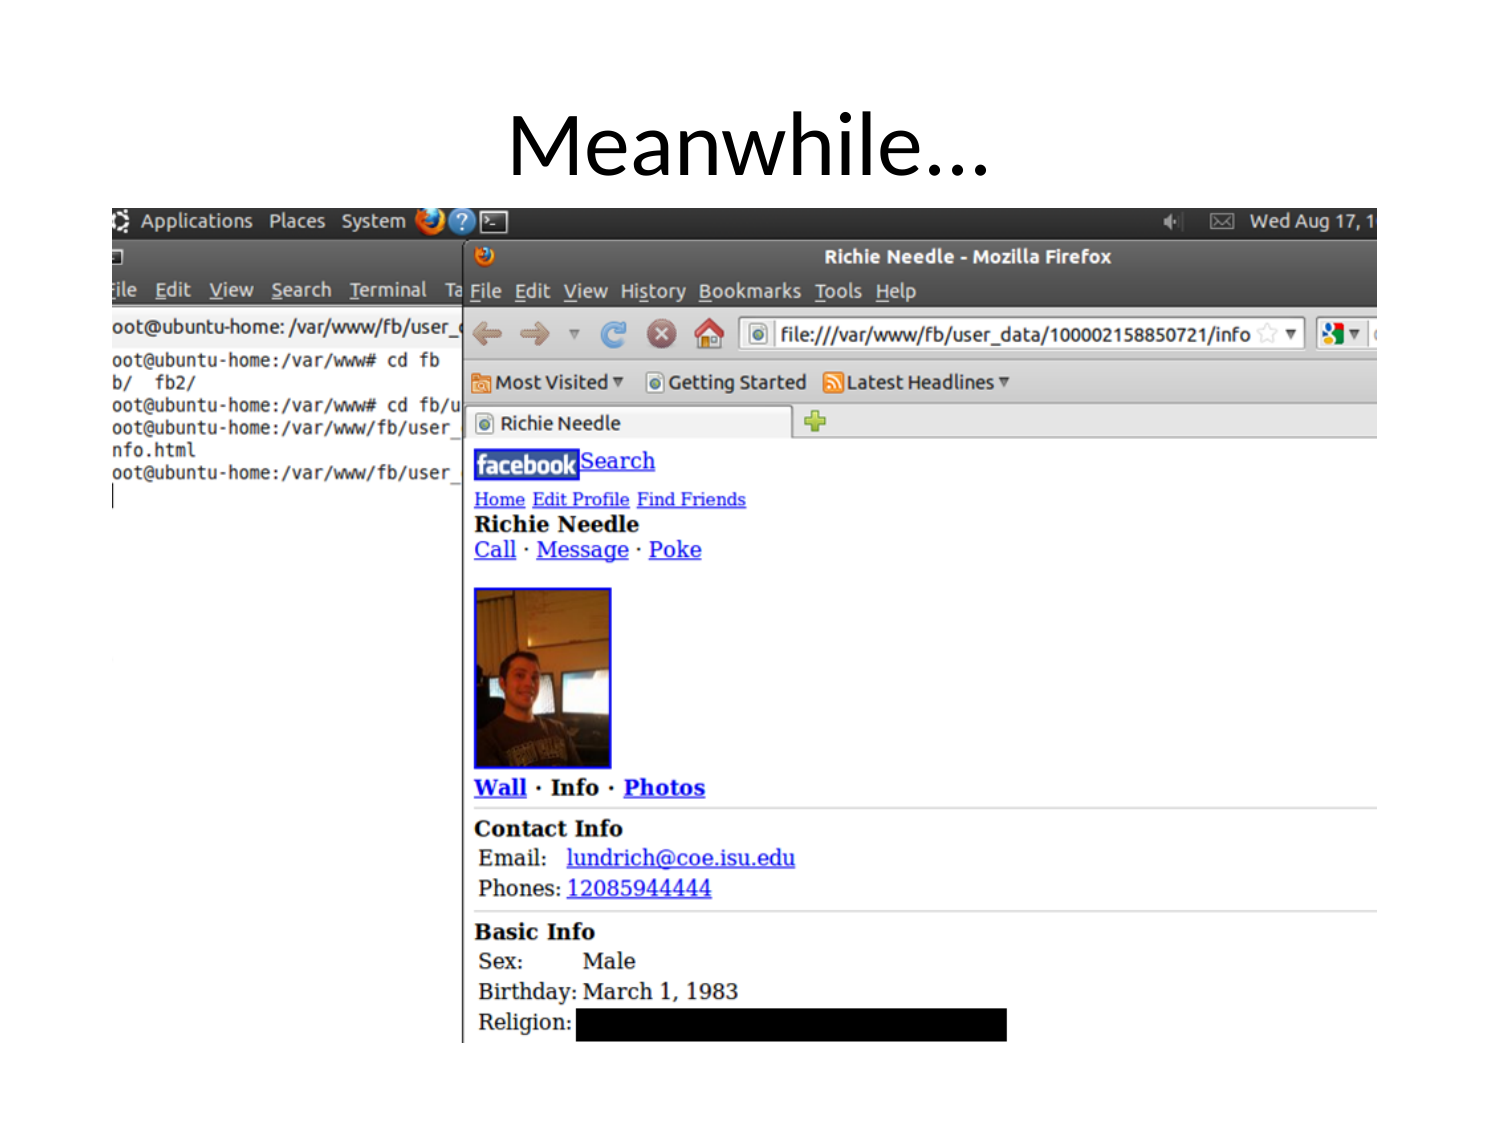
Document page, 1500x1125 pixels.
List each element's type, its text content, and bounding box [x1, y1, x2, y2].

title Meanwhile... [75, 45, 1425, 233]
picture [112, 208, 1377, 1043]
